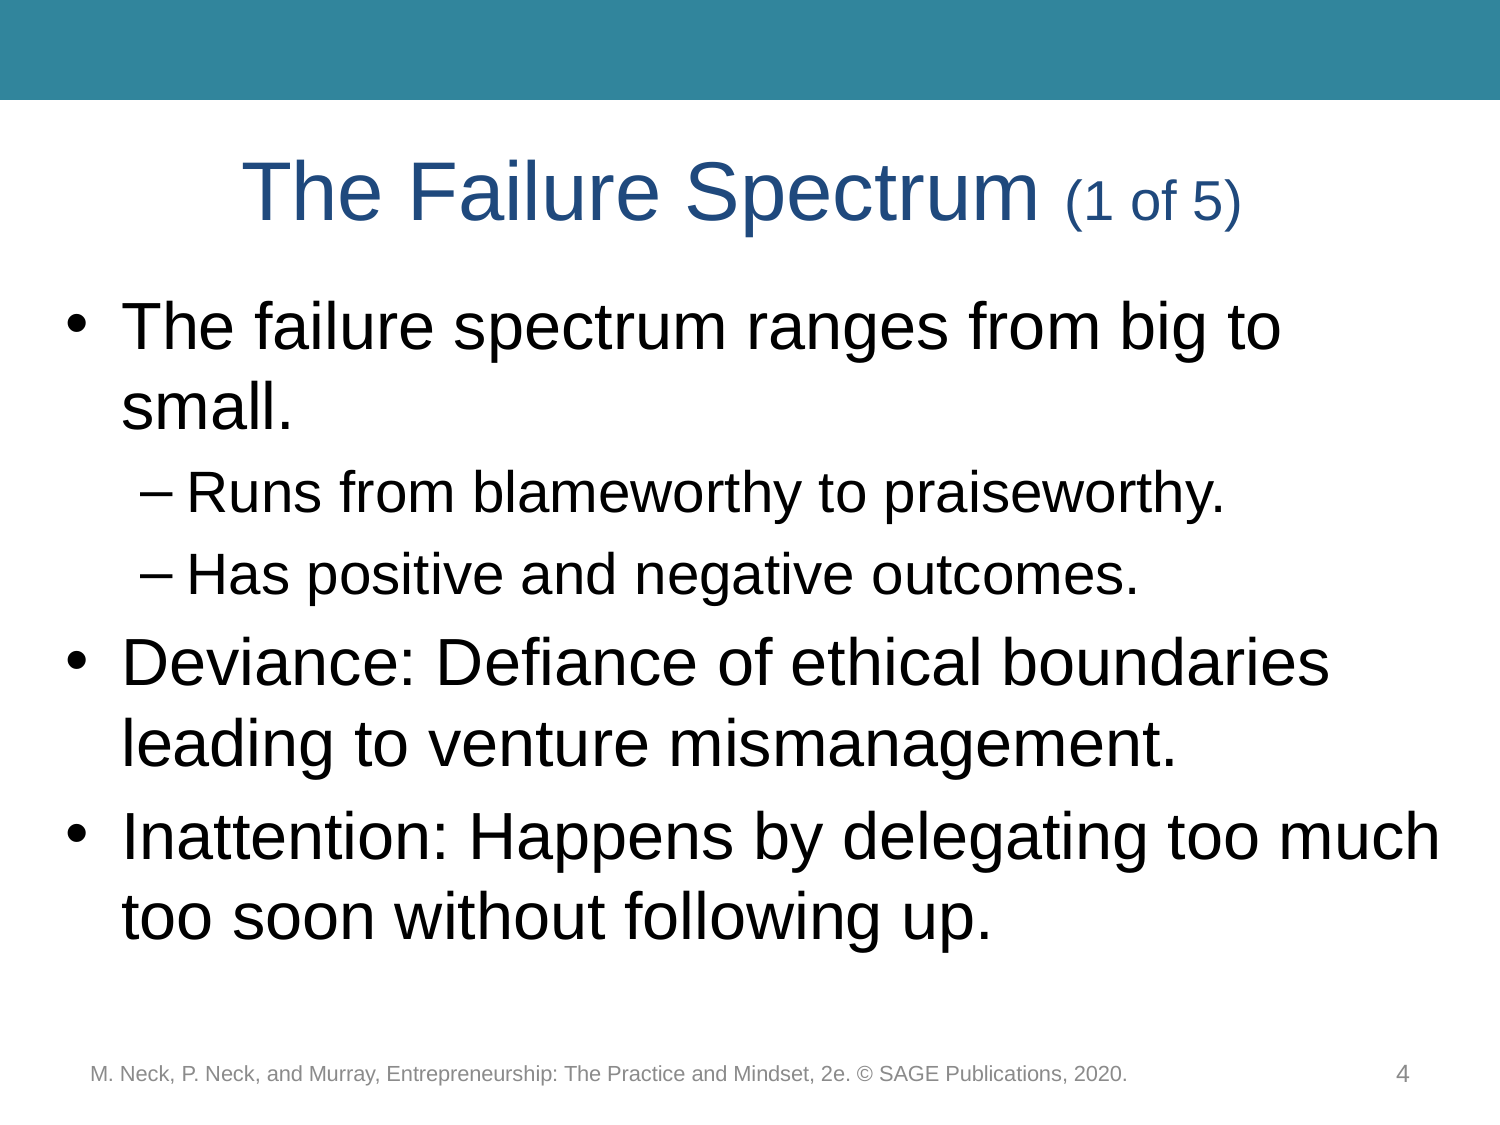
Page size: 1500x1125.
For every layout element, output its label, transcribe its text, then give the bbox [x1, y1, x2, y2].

list The failure spectrum ranges from big to small. Runs from blameworthy to praiseworthy. Has positive and negative outcomes. Deviance: Defiance of ethical boundaries leading to venture mismanagement. Inattention: Happens by delegating too much too soon without following up. [50, 275, 1463, 1043]
title The Failure Spectrum (1 of 5) [75, 112, 1425, 263]
slide_number 4 [1350, 1042, 1425, 1103]
footer M. Neck, P. Neck, and Murray, Entrepreneurship: The Practice and Mindset, 2e. © SAGE Publications, 2020. [75, 1042, 1313, 1103]
